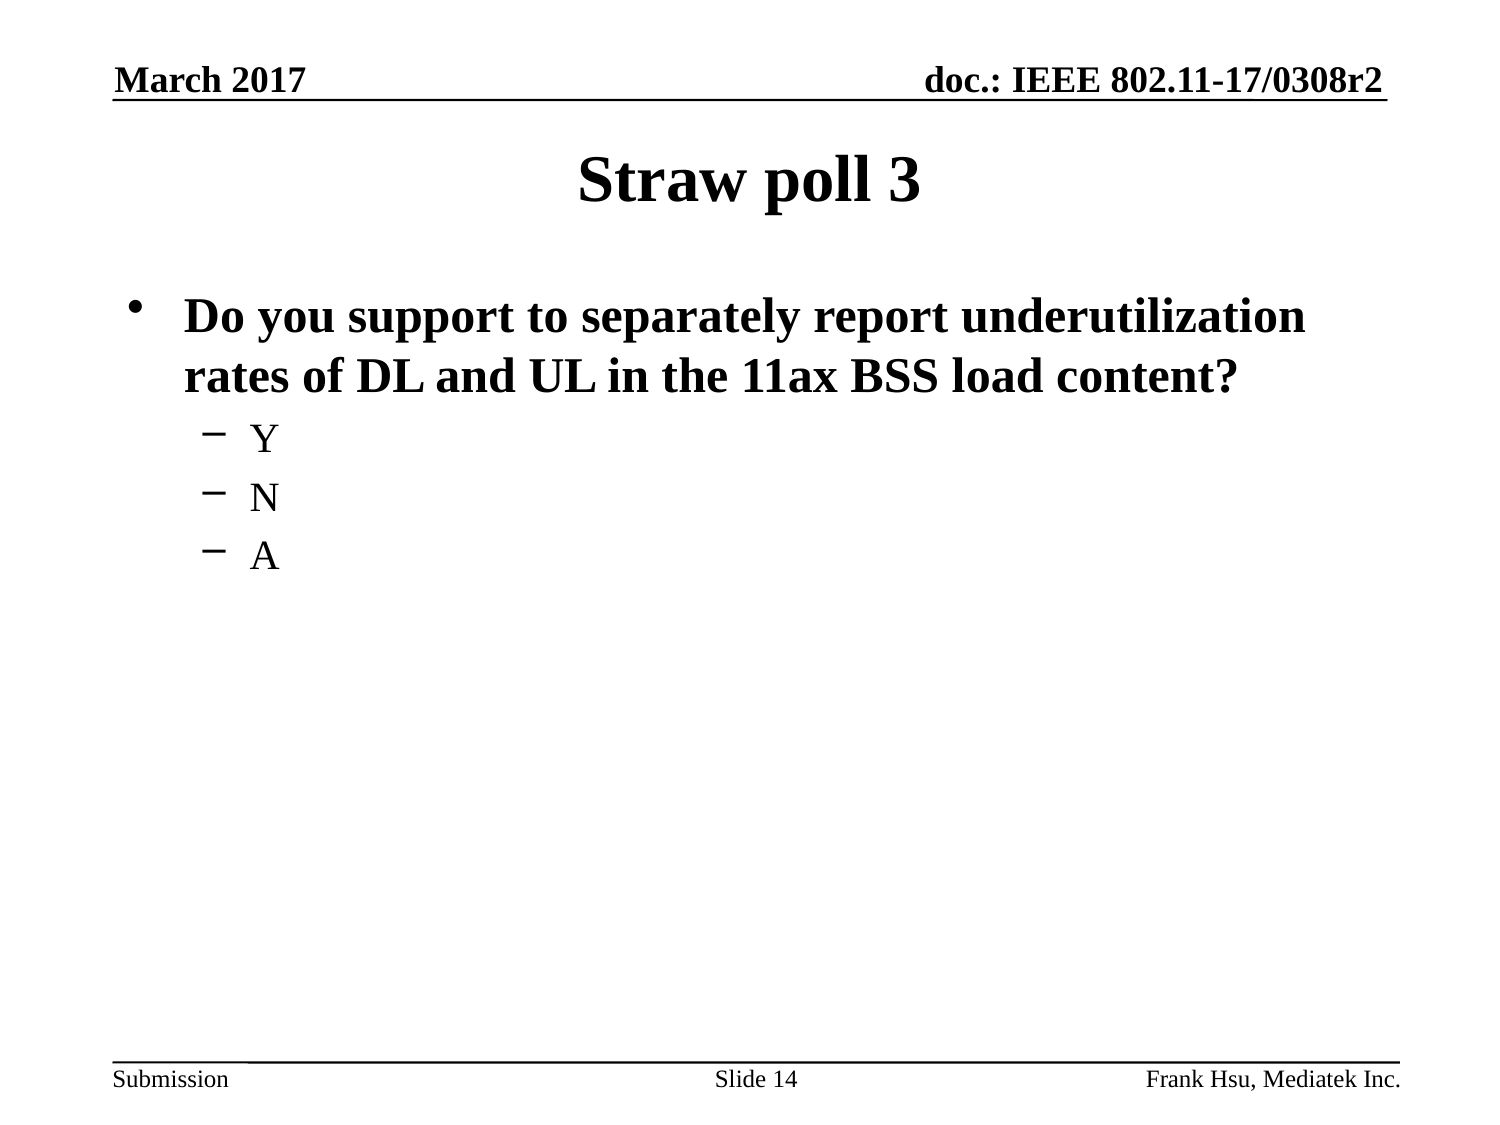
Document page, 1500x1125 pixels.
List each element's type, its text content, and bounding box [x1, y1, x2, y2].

slide_number Slide 14 [712, 1061, 800, 1093]
footer Frank Hsu, Mediatek Inc. [1142, 1061, 1402, 1093]
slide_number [114, 54, 309, 101]
list Do you support to separately report underutilization rates of DL and UL in the 11ax BSS load content? Y N A [112, 274, 1388, 1001]
title Straw poll 3 [112, 112, 1388, 238]
